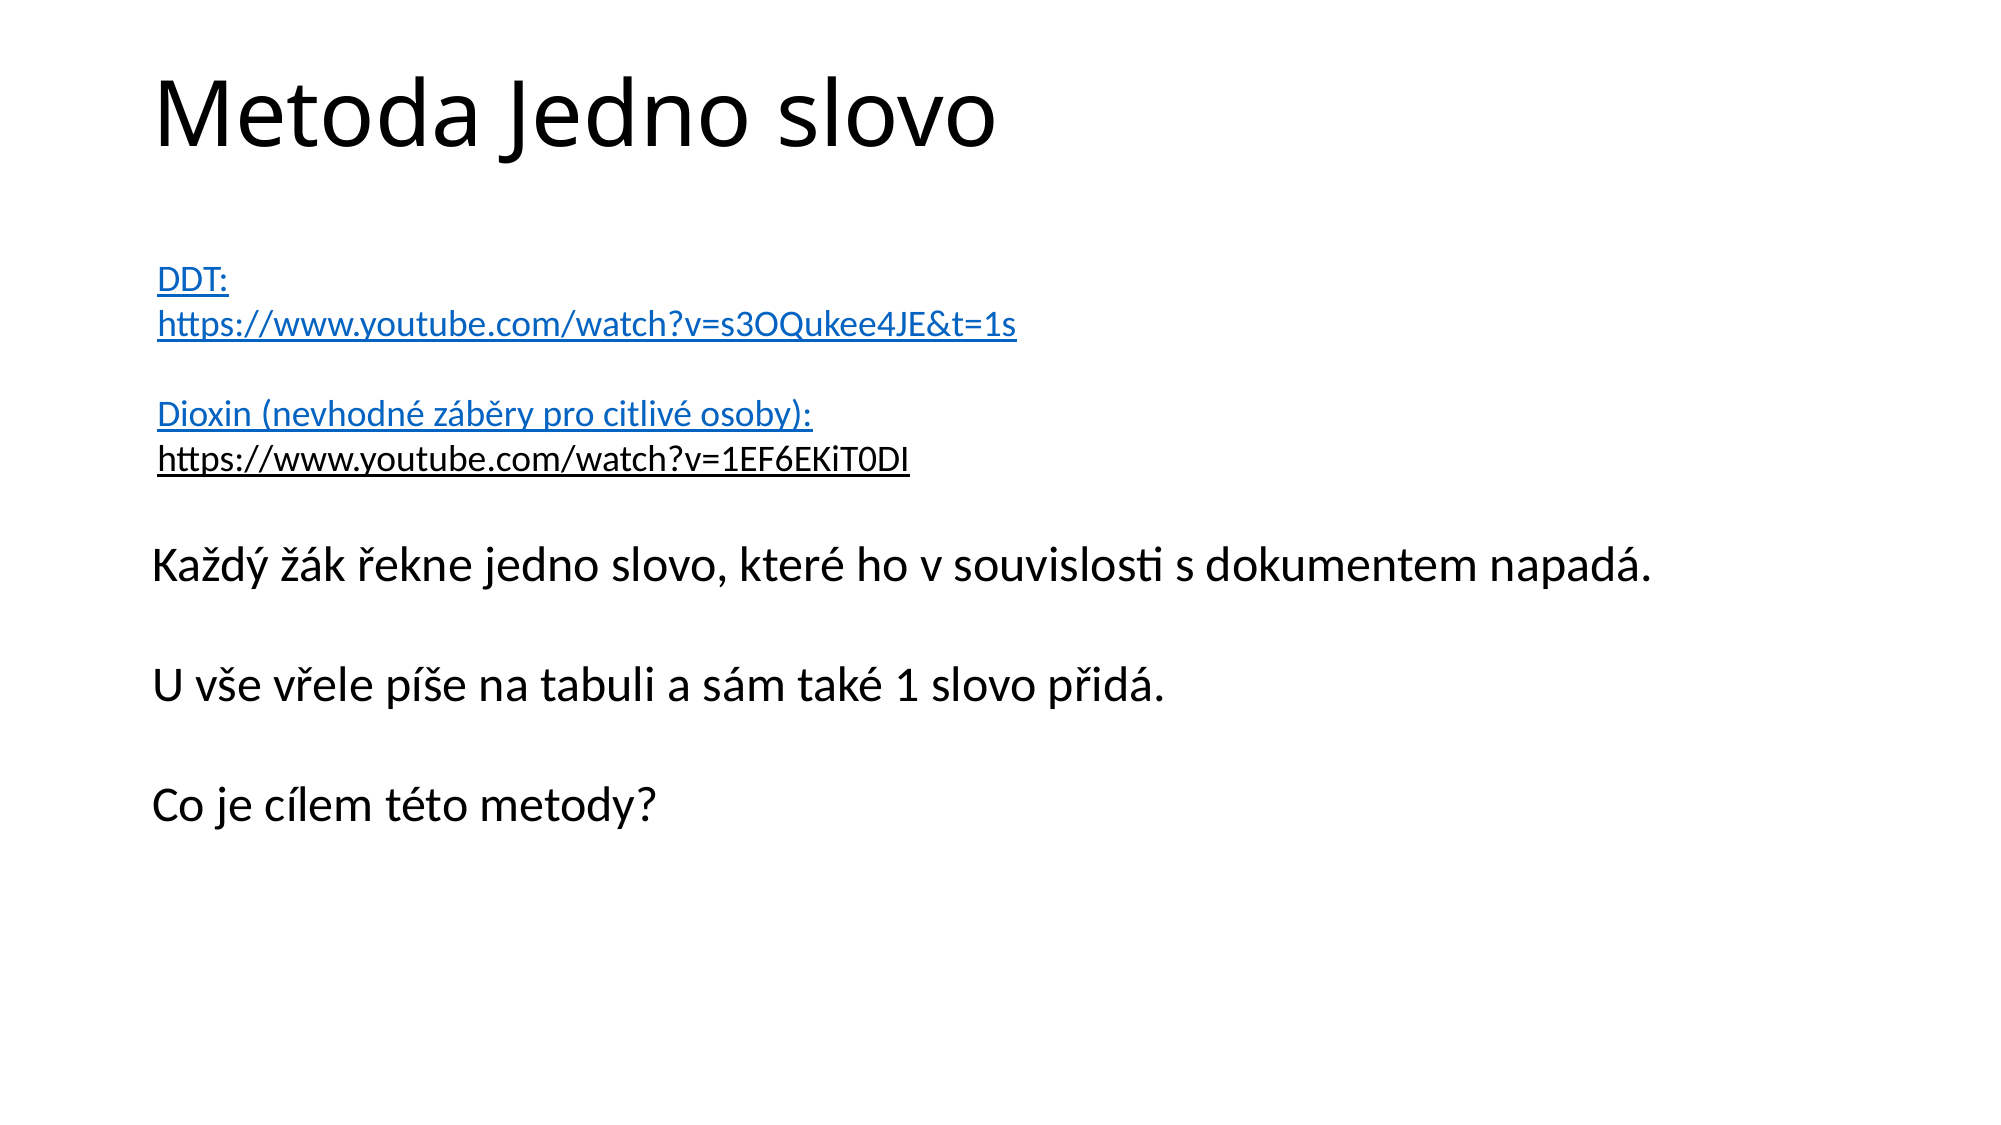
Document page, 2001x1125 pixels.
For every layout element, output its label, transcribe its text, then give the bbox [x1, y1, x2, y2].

text_box Každý žák řekne jedno slovo, které ho v souvislosti s dokumentem napadá. U vše vřele píše na tabuli a sám také 1 slovo přidá. Co je cílem této metody? [137, 523, 1935, 899]
text_box DDT: https://www.youtube.com/watch?v=s3OQukee4JE&t=1s Dioxin (nevhodné záběry pro citlivé osoby): https://www.youtube.com/watch?v=1EF6EKiT0DI [142, 246, 1033, 487]
text_box Metoda Jedno slovo [137, 59, 1863, 278]
